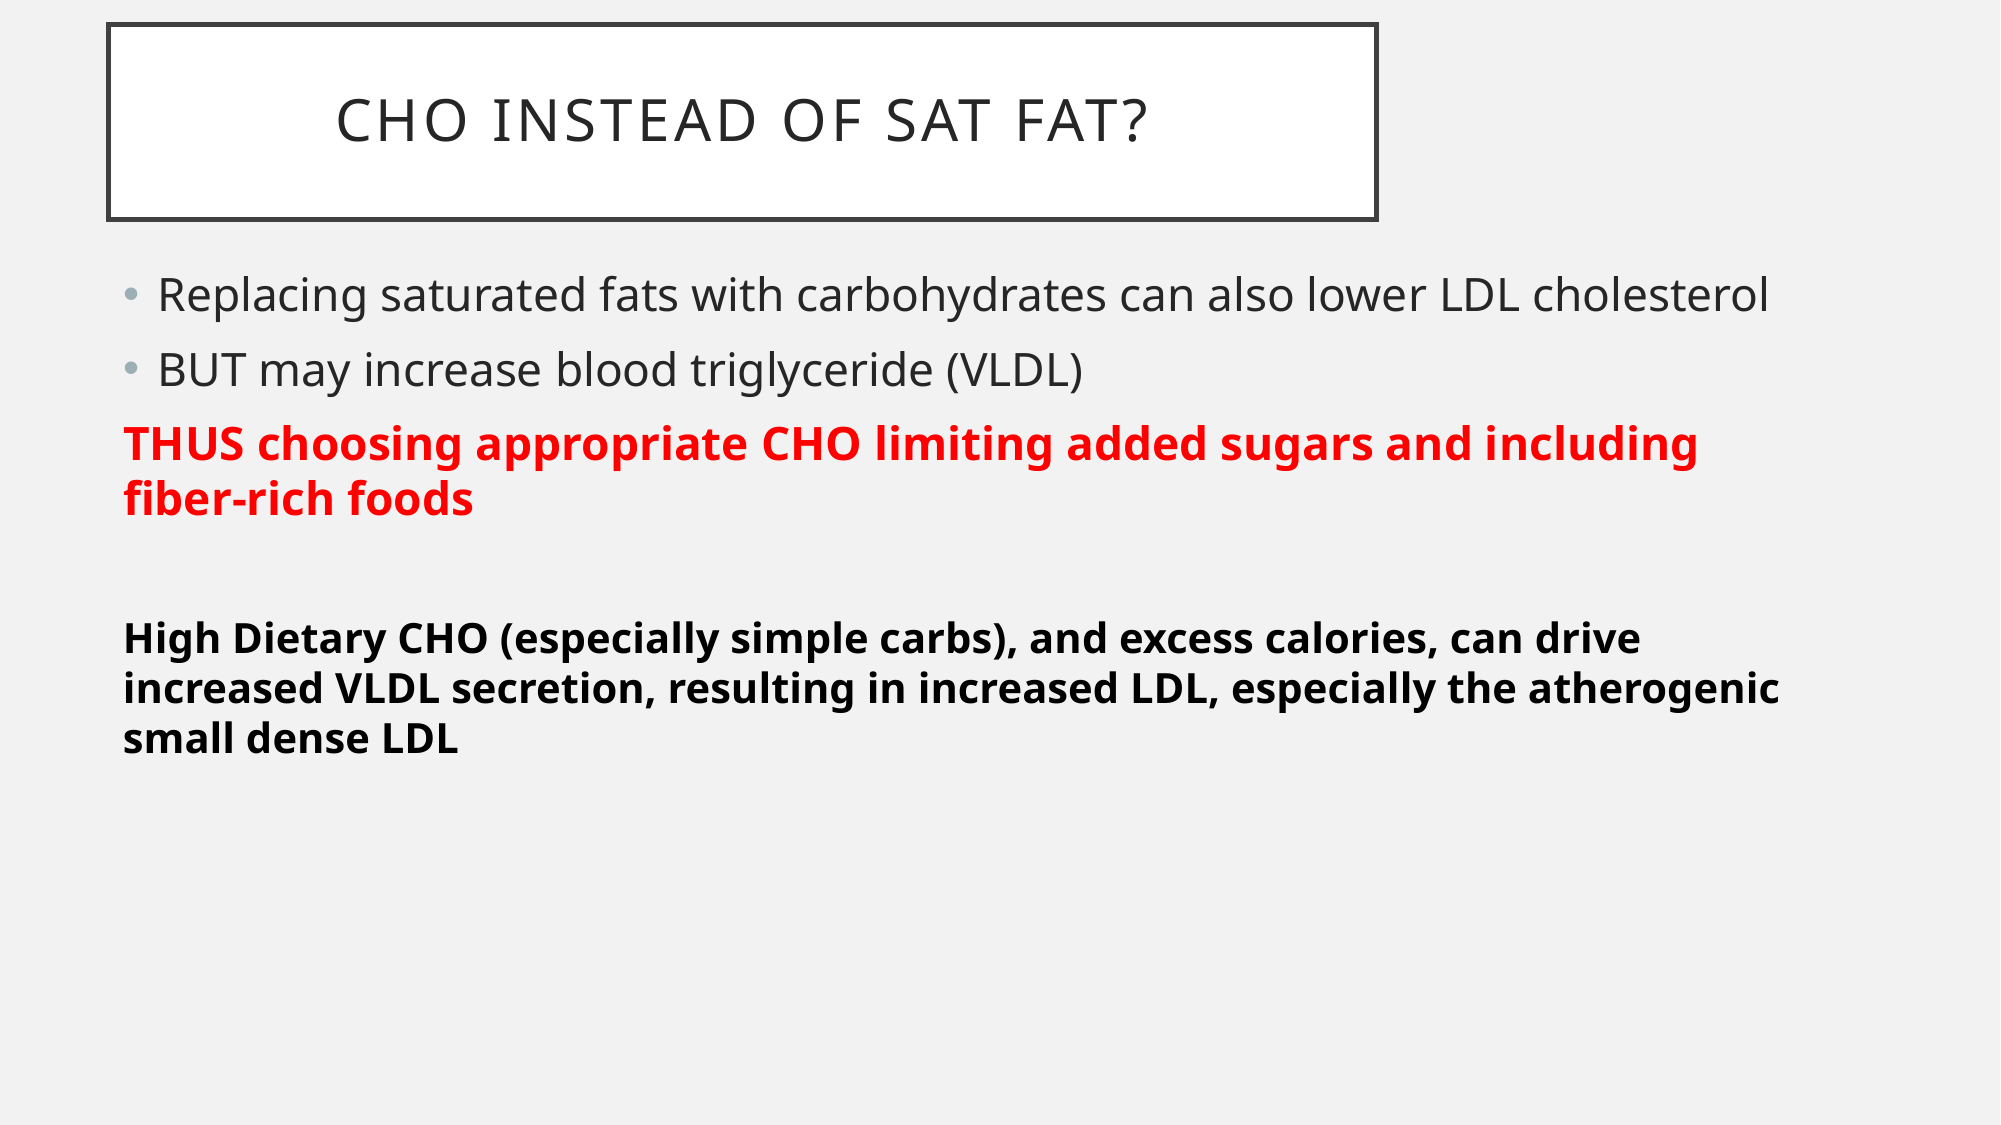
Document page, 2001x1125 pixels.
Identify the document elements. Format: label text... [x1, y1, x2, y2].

text_box High Dietary CHO (especially simple carbs), and excess calories, can drive increased VLDL secretion, resulting in increased LDL, especially the atherogenic small dense LDL [108, 604, 1854, 815]
title Cho INSTEAD OF SAT FAT? [106, 22, 1379, 222]
list Replacing saturated fats with carbohydrates can also lower LDL cholesterol BUT may increase blood triglyceride (VLDL) THUS choosing appropriate CHO limiting added sugars and including fiber-rich foods [108, 258, 1801, 568]
